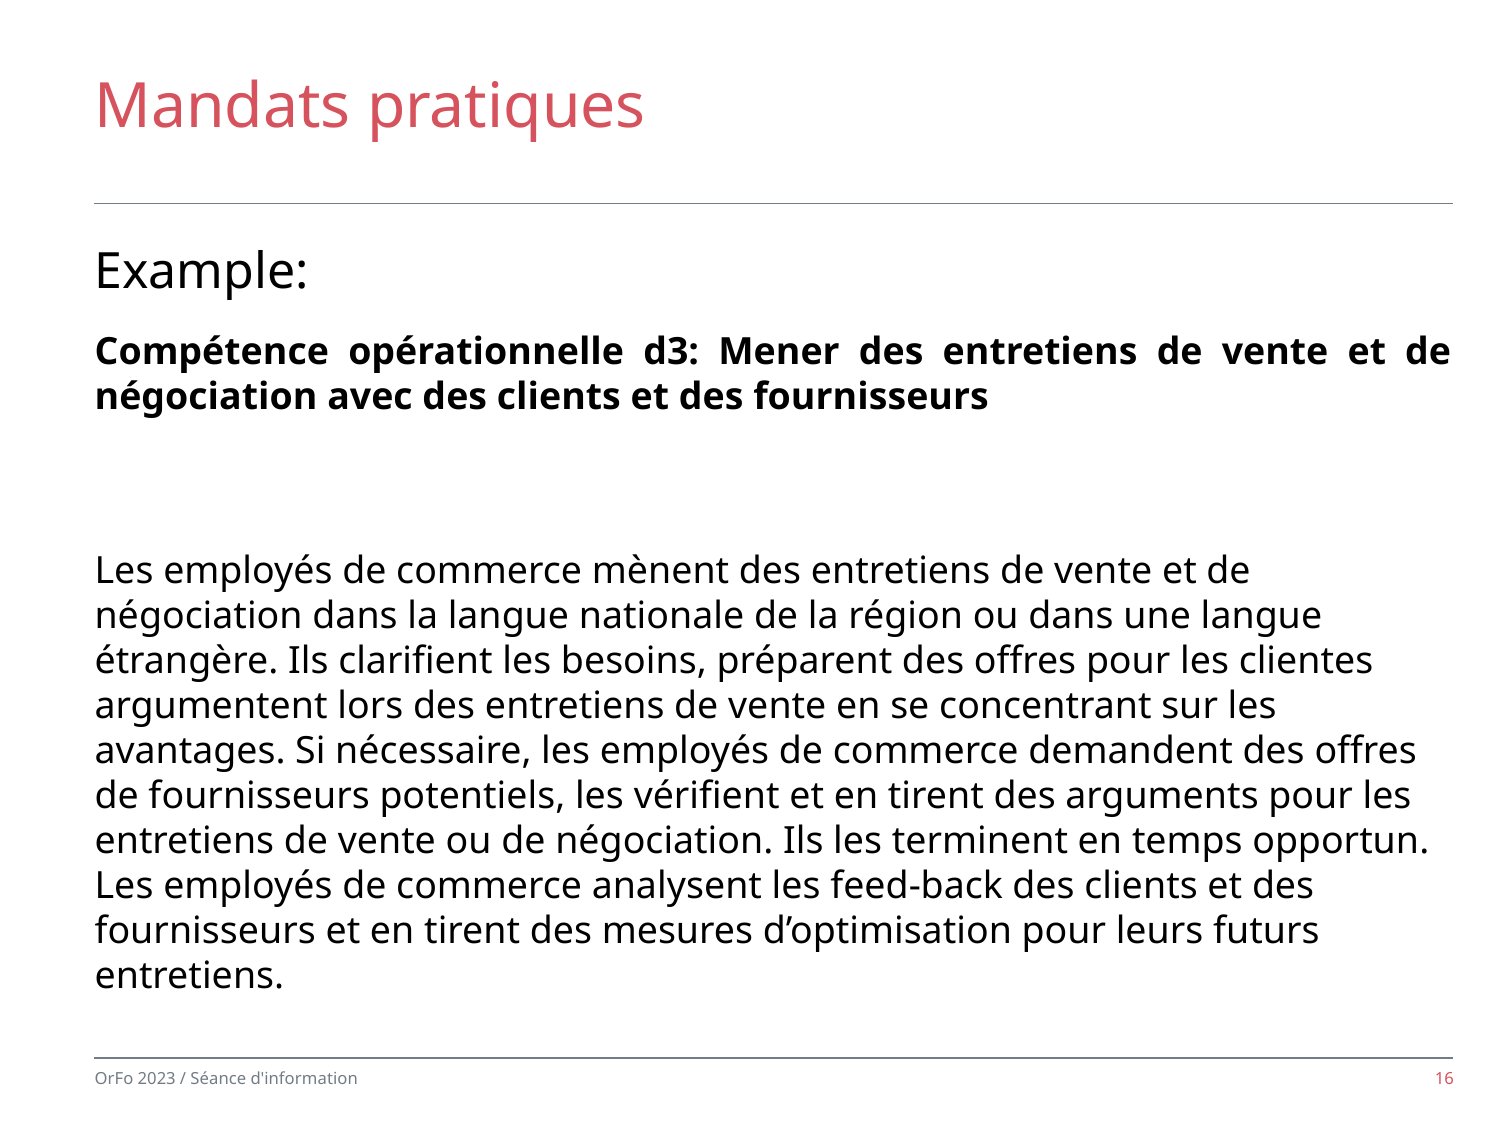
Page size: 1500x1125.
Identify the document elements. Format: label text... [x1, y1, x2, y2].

slide_number 16 [1116, 1058, 1454, 1101]
footer OrFo 2023 / Séance d'information [94, 1058, 1037, 1101]
list Example: Compétence opérationnelle d3: Mener des entretiens de vente et de négociation avec des clients et des fournisseurs Les employés de commerce mènent des entretiens de vente et de négociation dans la langue nationale de la région ou dans une langue étrangère. Ils clarifient les besoins, préparent des offres pour les clientes argumentent lors des entretiens de vente en se concentrant sur les avantages. Si nécessaire, les employés de commerce demandent des offres de fournisseurs potentiels, les vérifient et en tirent des arguments pour les entretiens de vente ou de négociation. Ils les terminent en temps opportun. Les employés de commerce analysent les feed-back des clients et des fournisseurs et en tirent des mesures d’optimisation pour leurs futurs entretiens. [94, 238, 1453, 1038]
title Mandats pratiques [94, 27, 1453, 188]
